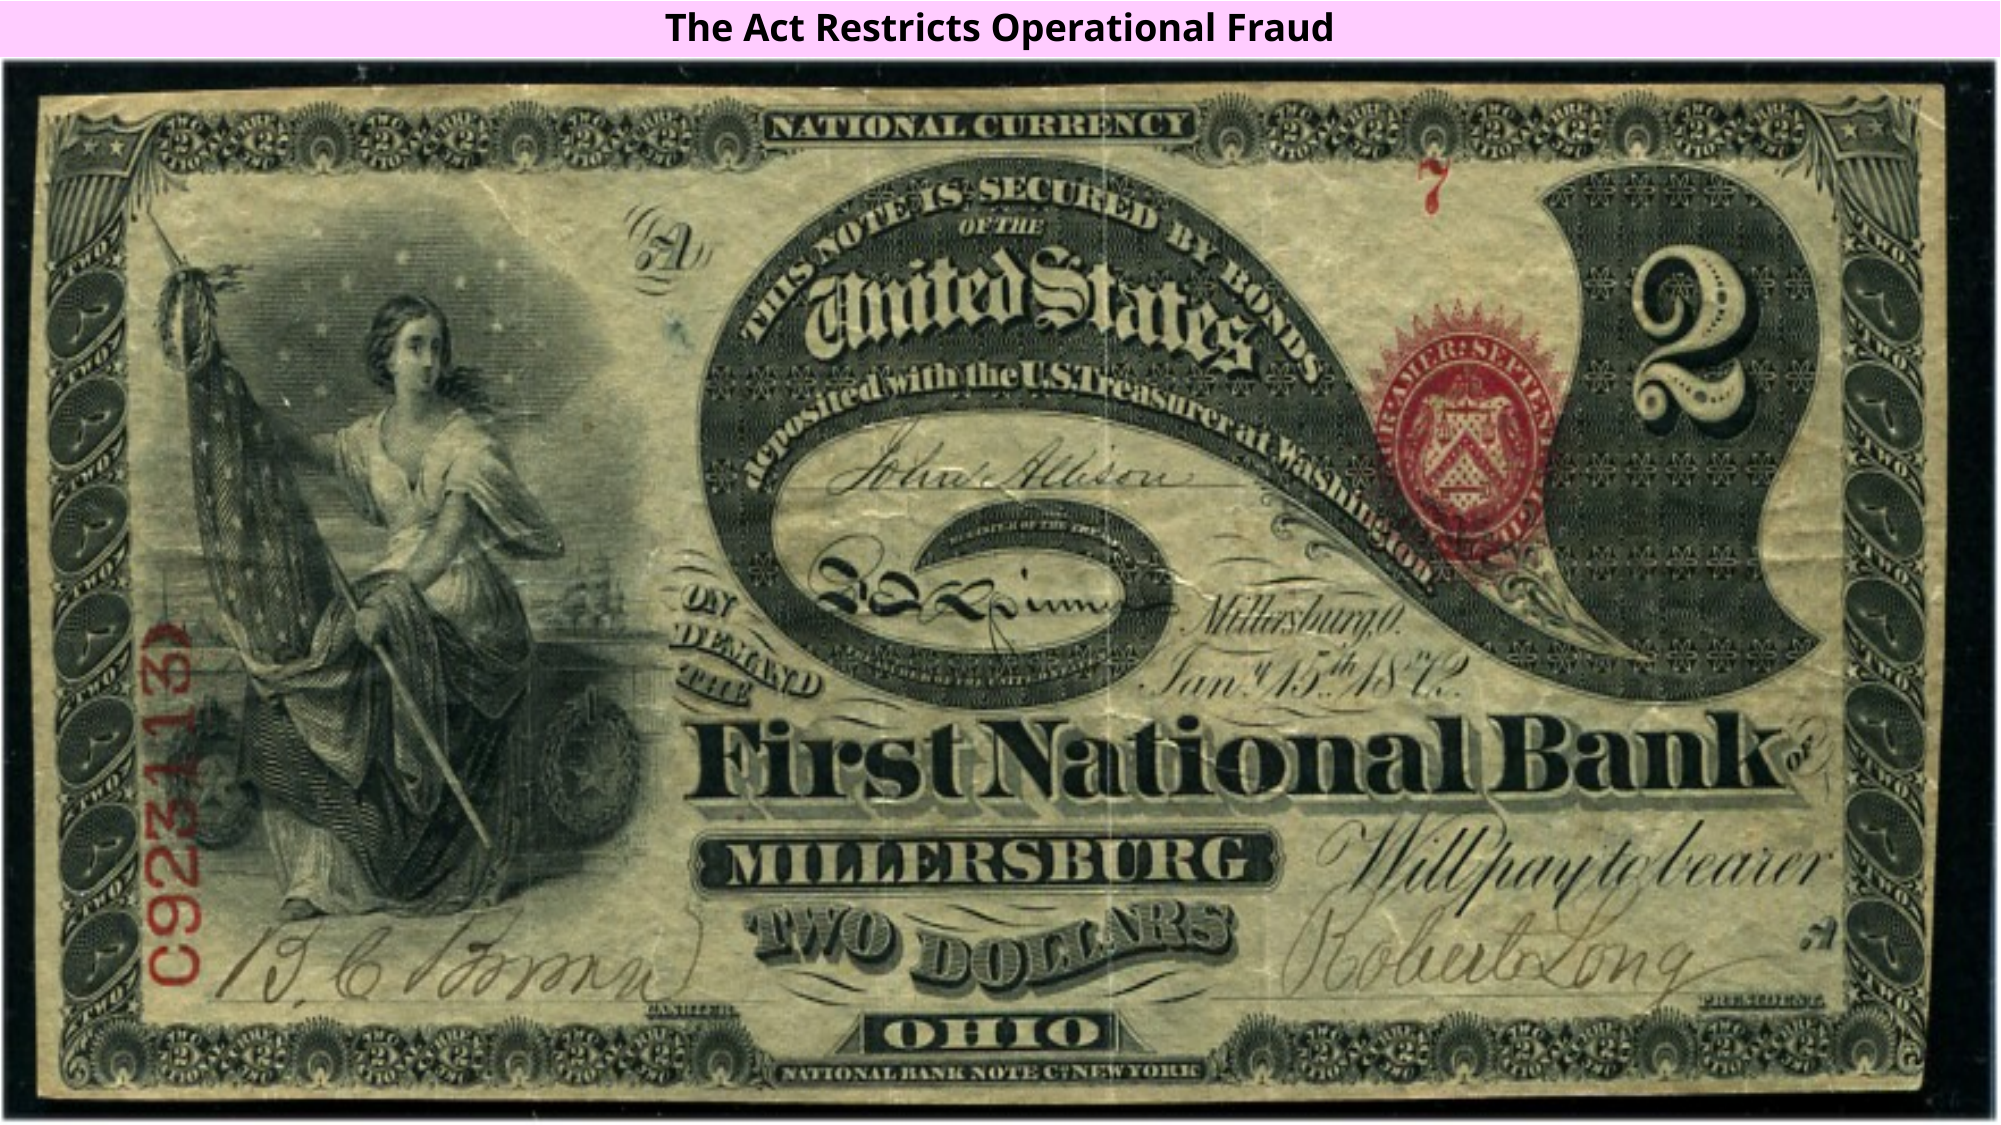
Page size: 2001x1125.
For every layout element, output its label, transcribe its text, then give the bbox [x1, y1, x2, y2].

picture [0, 57, 2000, 1125]
title The Act Restricts Operational Fraud [0, 1, 2000, 57]
